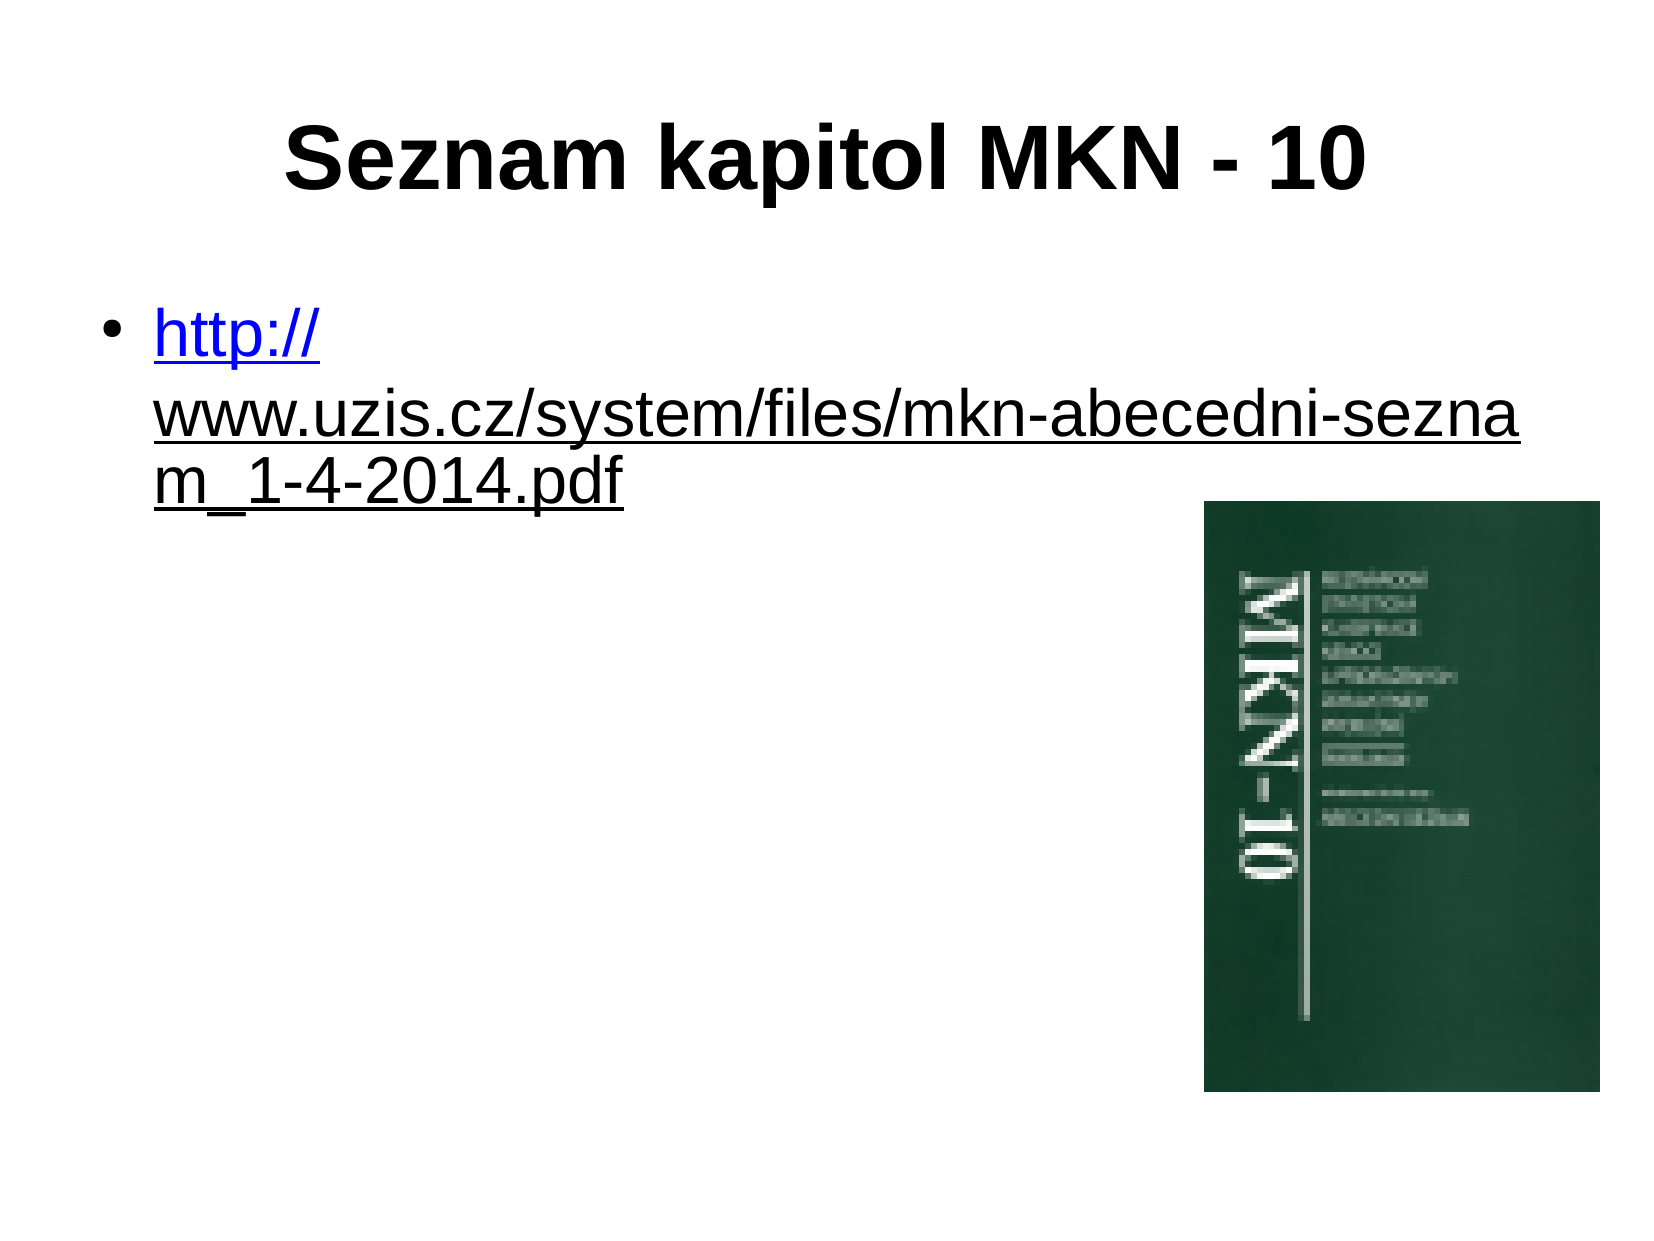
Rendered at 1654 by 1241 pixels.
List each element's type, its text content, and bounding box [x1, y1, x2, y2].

title Seznam kapitol MKN - 10 [82, 49, 1571, 257]
picture [1204, 501, 1600, 1092]
list http://www.uzis.cz/system/files/mkn-abecedni-seznam_1-4-2014.pdf [82, 290, 1571, 1109]
